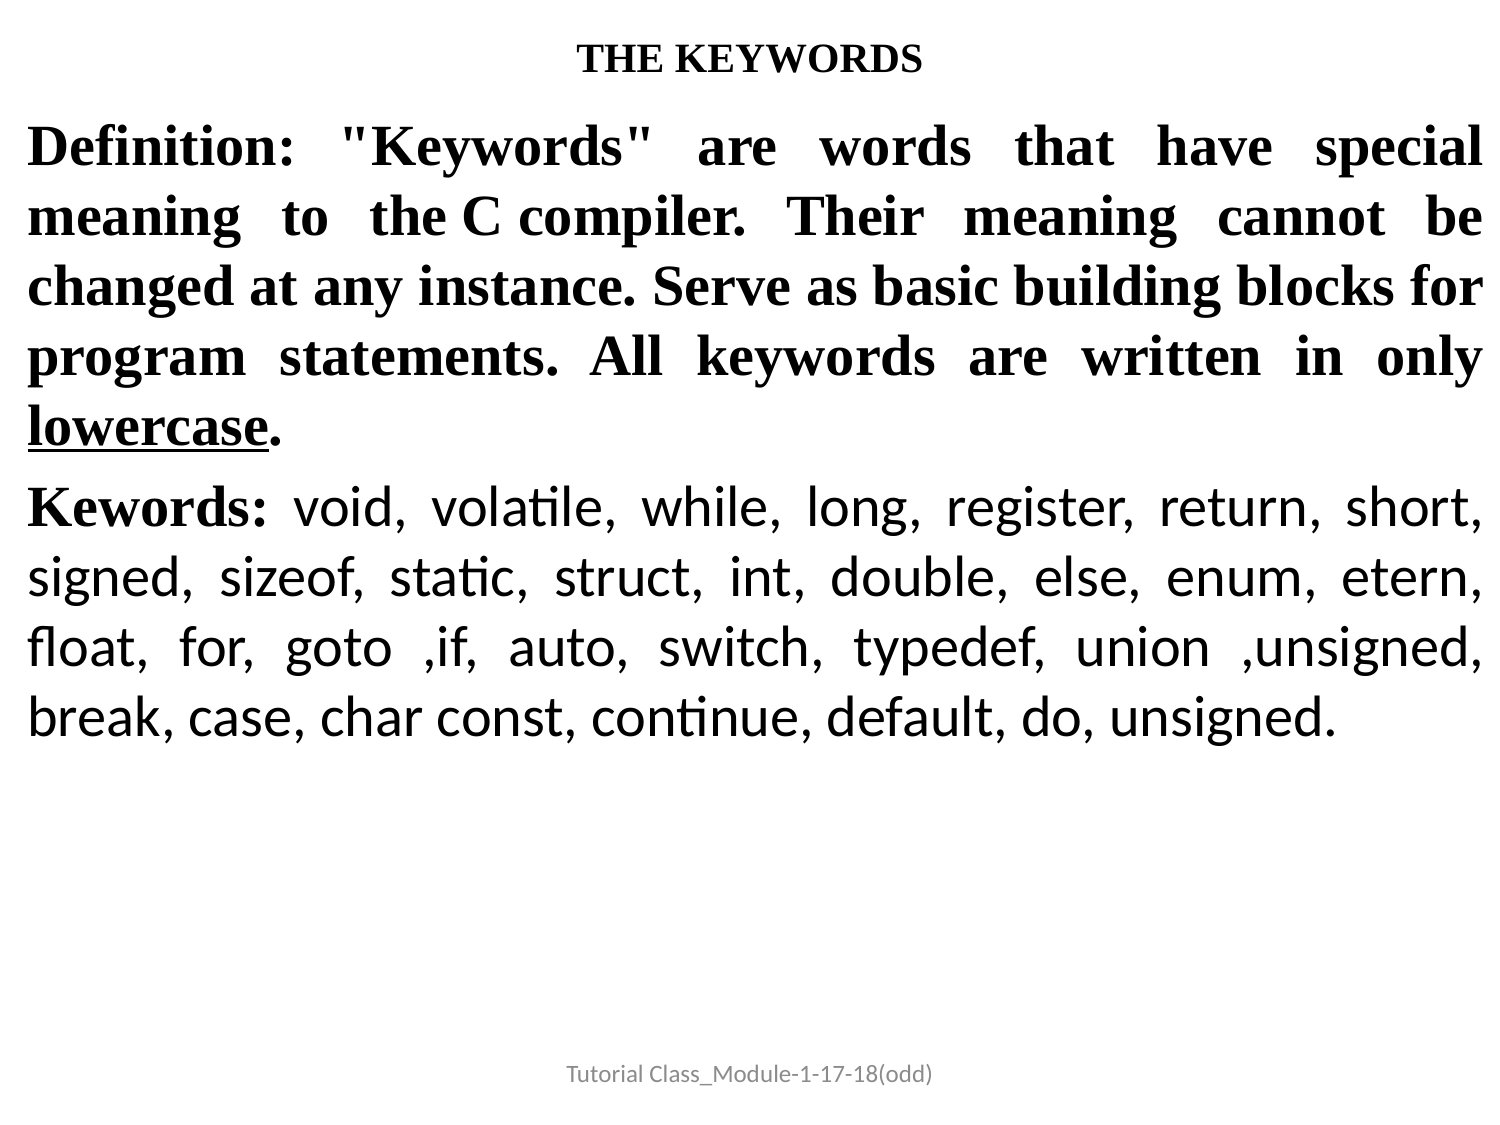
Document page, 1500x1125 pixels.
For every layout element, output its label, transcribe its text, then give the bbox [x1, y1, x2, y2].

title THE KEYWORDS [75, 12, 1425, 99]
list Definition: "Keywords" are words that have special meaning to the C compiler. Their meaning cannot be changed at any instance. Serve as basic building blocks for program statements. All keywords are written in only lowercase. Kewords: void, volatile, while, long, register, return, short, signed, sizeof, static, struct, int, double, else, enum, etern, float, for, goto ,if, auto, switch, typedef, union ,unsigned, break, case, char const, continue, default, do, unsigned. [12, 99, 1500, 1005]
footer Tutorial Class_Module-1-17-18(odd) [512, 1042, 988, 1103]
